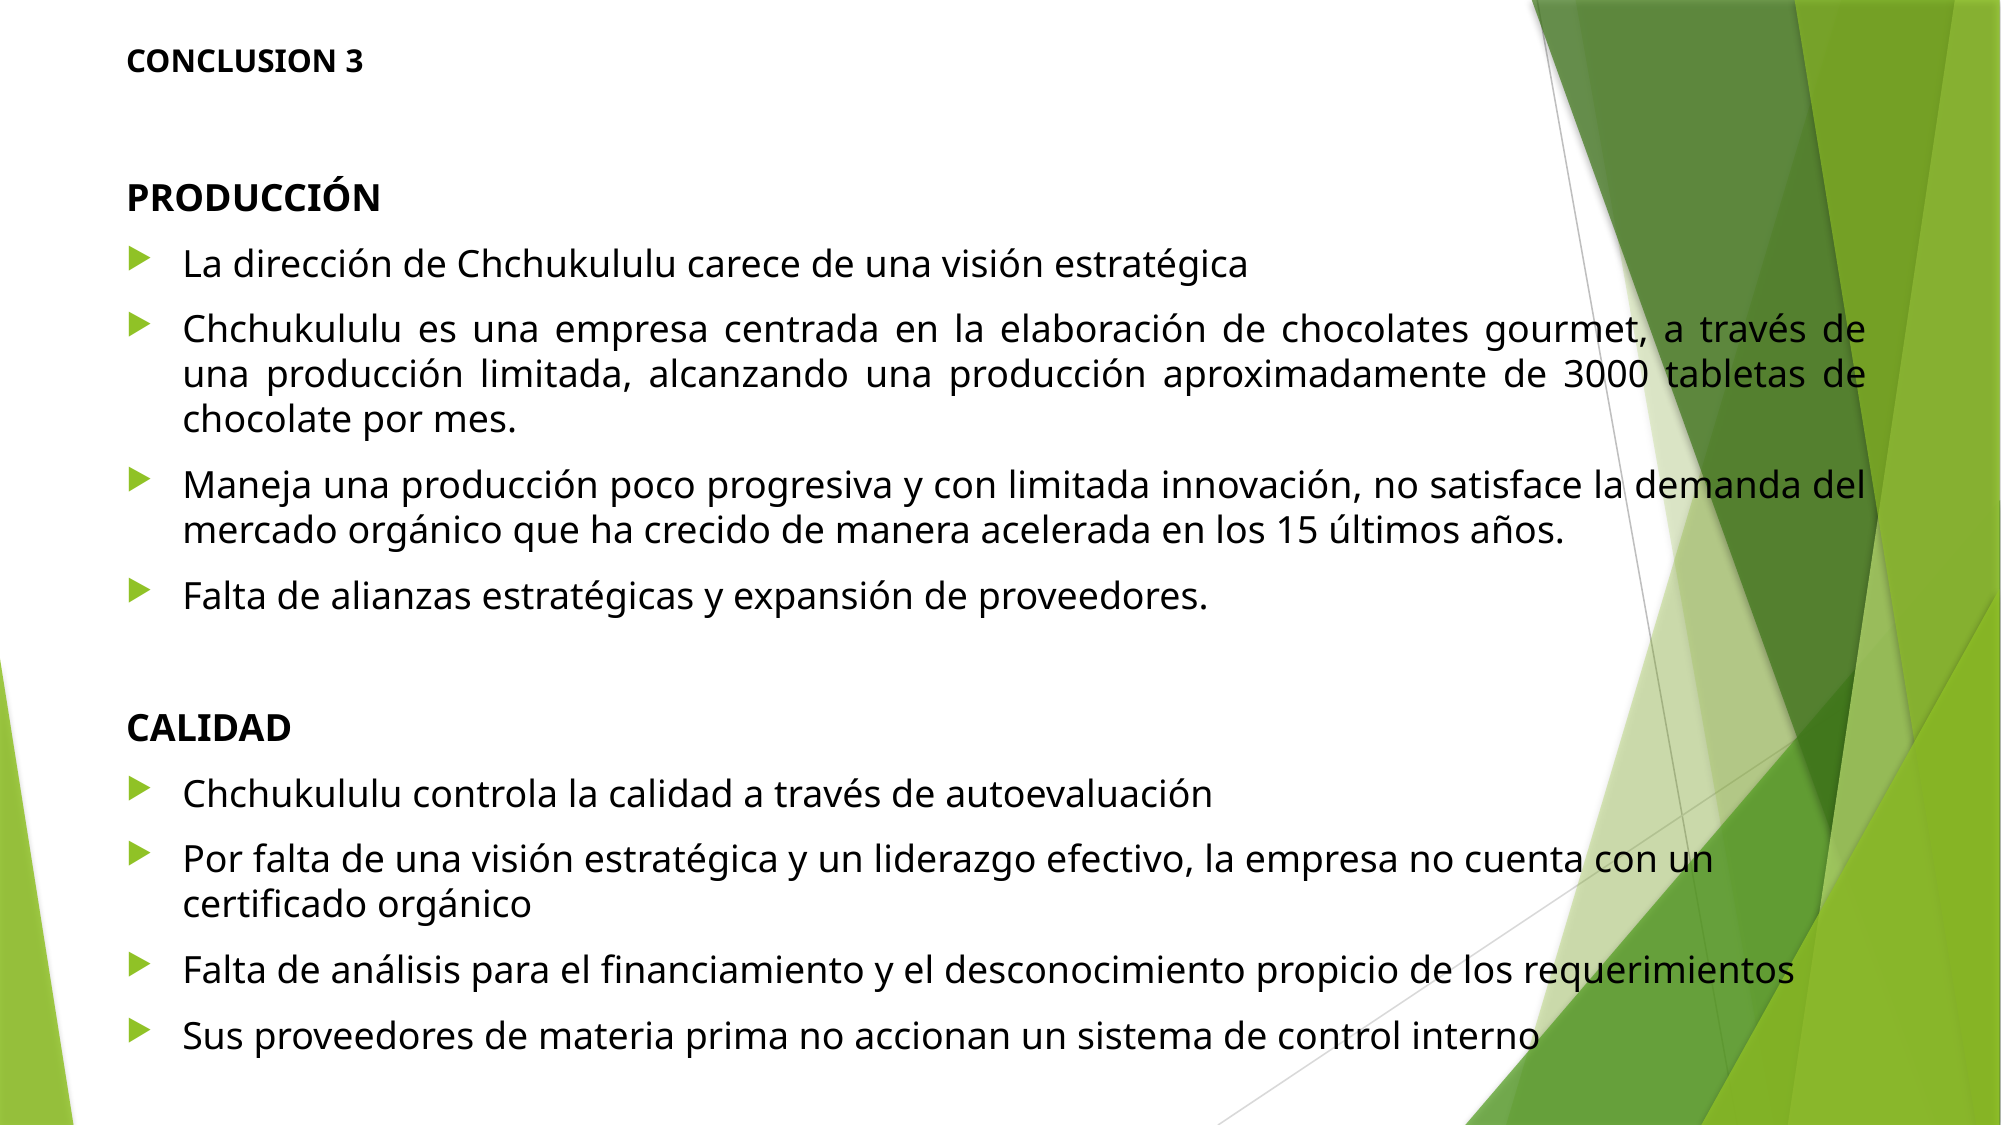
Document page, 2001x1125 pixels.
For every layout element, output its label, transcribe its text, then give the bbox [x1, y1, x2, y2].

list PRODUCCIÓN La dirección de Chchukululu carece de una visión estratégica Chchukululu es una empresa centrada en la elaboración de chocolates gourmet, a través de una producción limitada, alcanzando una producción aproximadamente de 3000 tabletas de chocolate por mes. Maneja una producción poco progresiva y con limitada innovación, no satisface la demanda del mercado orgánico que ha crecido de manera acelerada en los 15 últimos años. Falta de alianzas estratégicas y expansión de proveedores. CALIDAD Chchukululu controla la calidad a través de autoevaluación Por falta de una visión estratégica y un liderazgo efectivo, la empresa no cuenta con un certificado orgánico Falta de análisis para el financiamiento y el desconocimiento propicio de los requerimientos Sus proveedores de materia prima no accionan un sistema de control interno [111, 166, 1883, 1057]
title CONCLUSION 3 [111, 33, 1522, 125]
